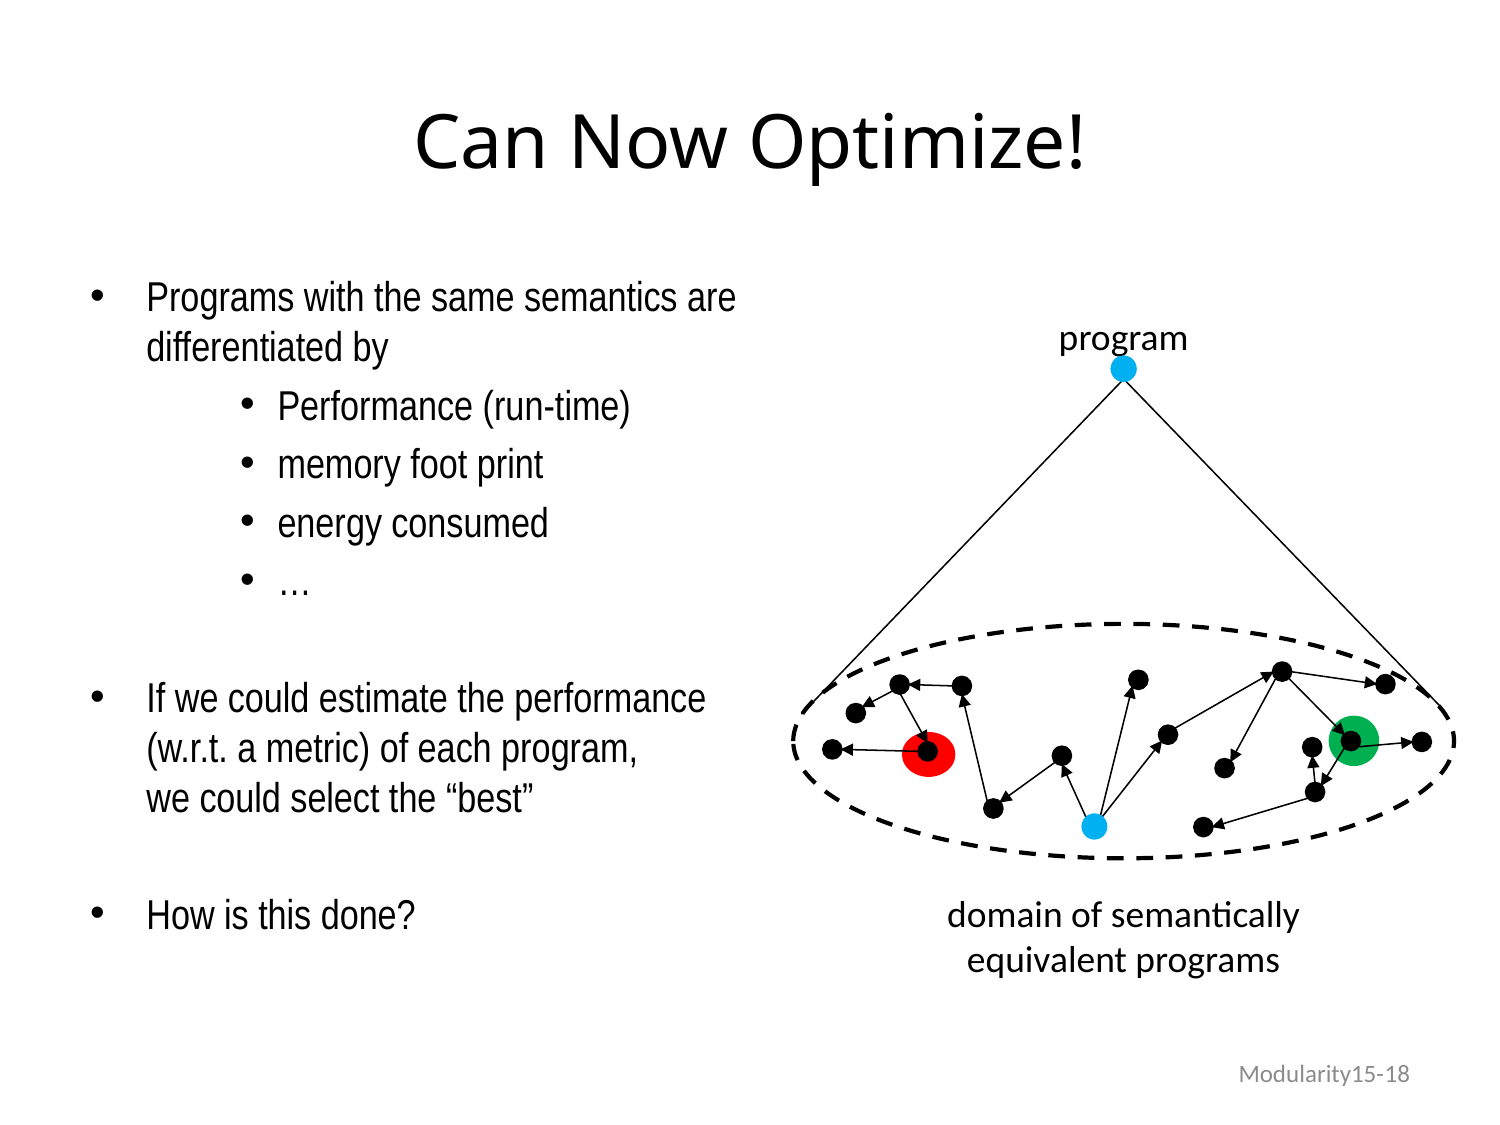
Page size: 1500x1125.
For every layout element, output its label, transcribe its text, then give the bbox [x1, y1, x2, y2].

text_box program [1043, 305, 1204, 360]
slide_number Modularity15-18 [1074, 1042, 1425, 1103]
title Can Now Optimize! [75, 45, 1425, 233]
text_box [792, 362, 1455, 989]
list Programs with the same semantics are differentiated by Performance (run-time) memory foot print energy consumed … If we could estimate the performance (w.r.t. a metric) of each program, we could select the “best” How is this done? [75, 262, 789, 1043]
text_box [1114, 355, 1134, 360]
